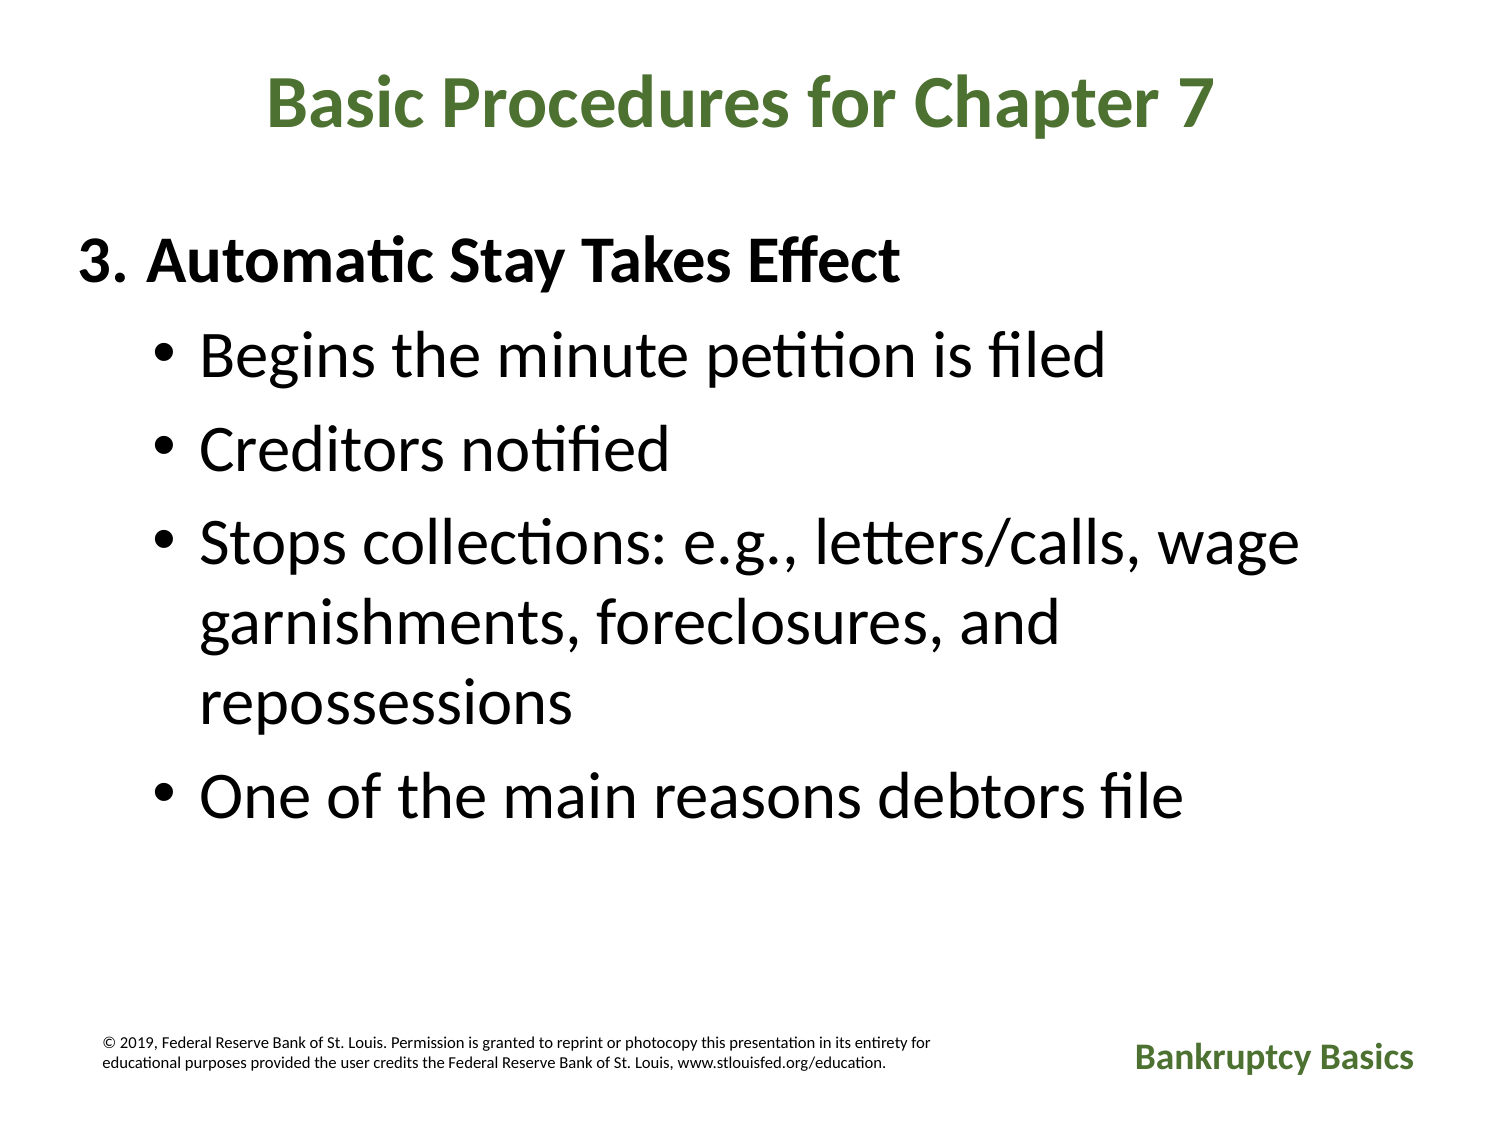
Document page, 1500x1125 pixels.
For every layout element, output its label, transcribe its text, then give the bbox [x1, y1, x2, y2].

text_box Bankruptcy Basics [1112, 1024, 1438, 1085]
text_box © 2019, Federal Reserve Bank of St. Louis. Permission is granted to reprint or photocopy this presentation in its entirety for educational purposes provided the user credits the Federal Reserve Bank of St. Louis, www.stlouisfed.org/education. [87, 1024, 994, 1080]
list 3. Automatic Stay Takes Effect Begins the minute petition is filed Creditors notified Stops collections: e.g., letters/calls, wage garnishments, foreclosures, and repossessions One of the main reasons debtors file [62, 200, 1413, 943]
text_box Basic Procedures for Chapter 7 [24, 45, 1475, 151]
